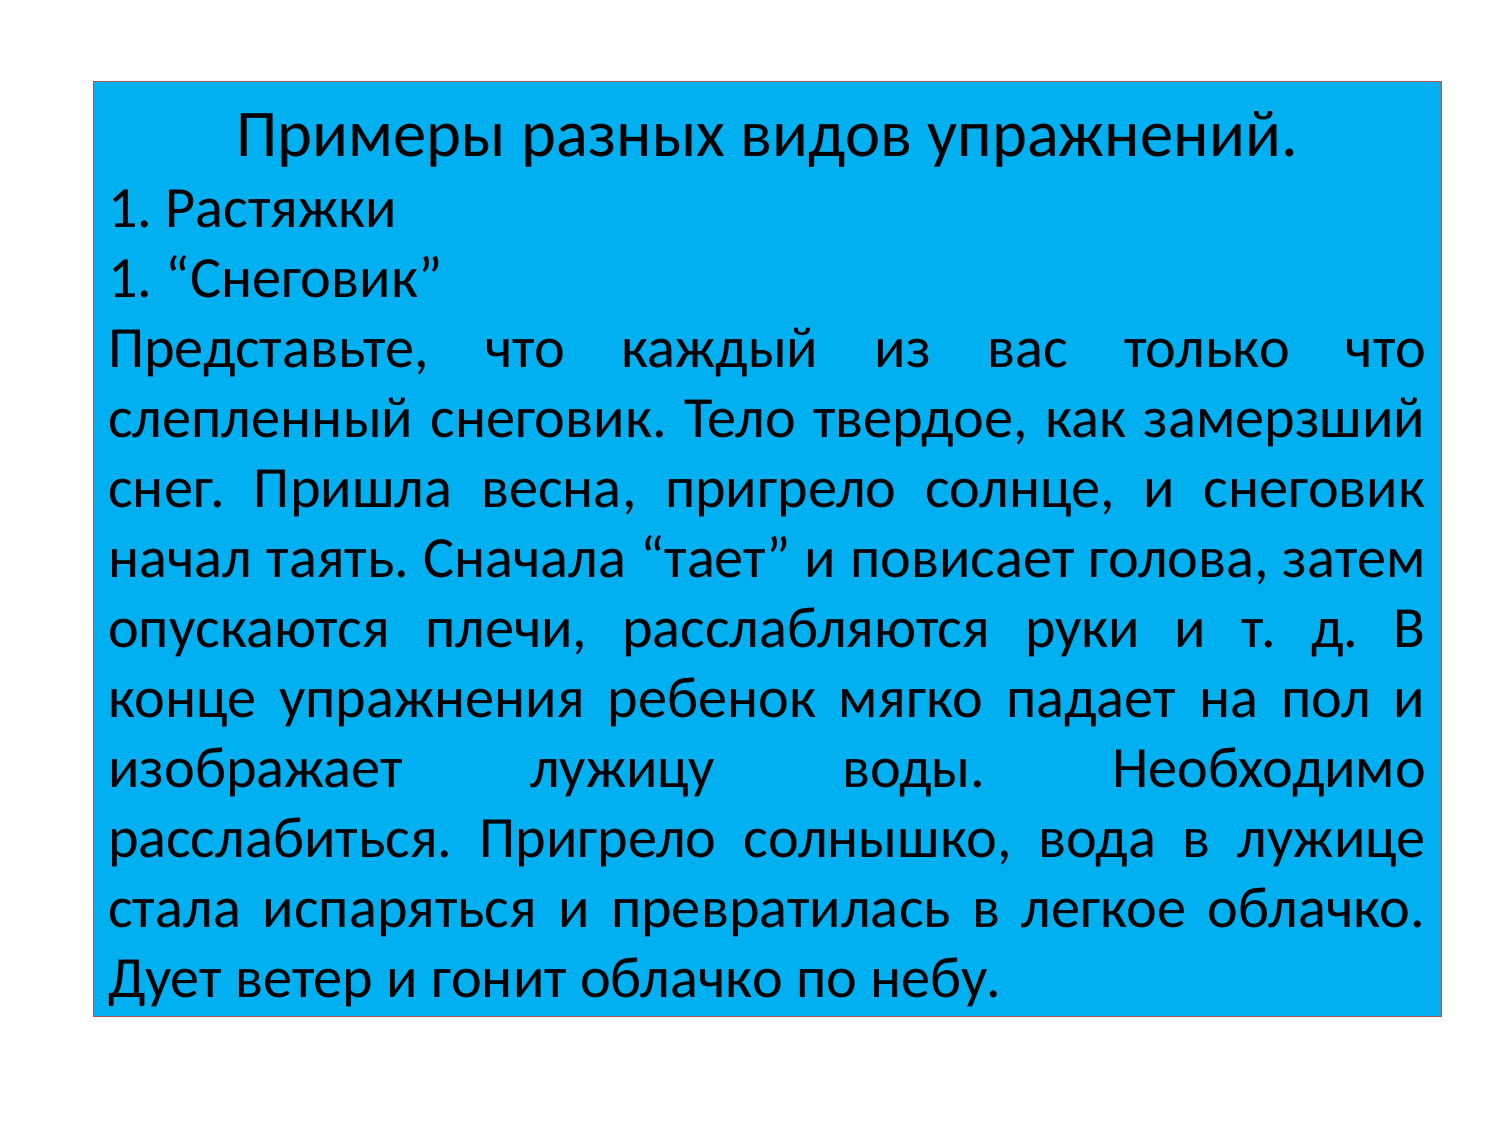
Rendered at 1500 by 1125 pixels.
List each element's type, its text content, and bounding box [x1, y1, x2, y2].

text_box Примеры разных видов упражнений. 1. Растяжки 1. “Снеговик” Представьте, что каждый из вас только что слепленный снеговик. Тело твердое, как замерзший снег. Пришла весна, пригрело солнце, и снеговик начал таять. Сначала “тает” и повисает голова, затем опускаются плечи, расслабляются руки и т. д. В конце упражнения ребенок мягко падает на пол и изображает лужицу воды. Необходимо расслабиться. Пригрело солнышко, вода в лужице стала испаряться и превратилась в легкое облачко. Дует ветер и гонит облачко по небу. [93, 81, 1442, 1017]
